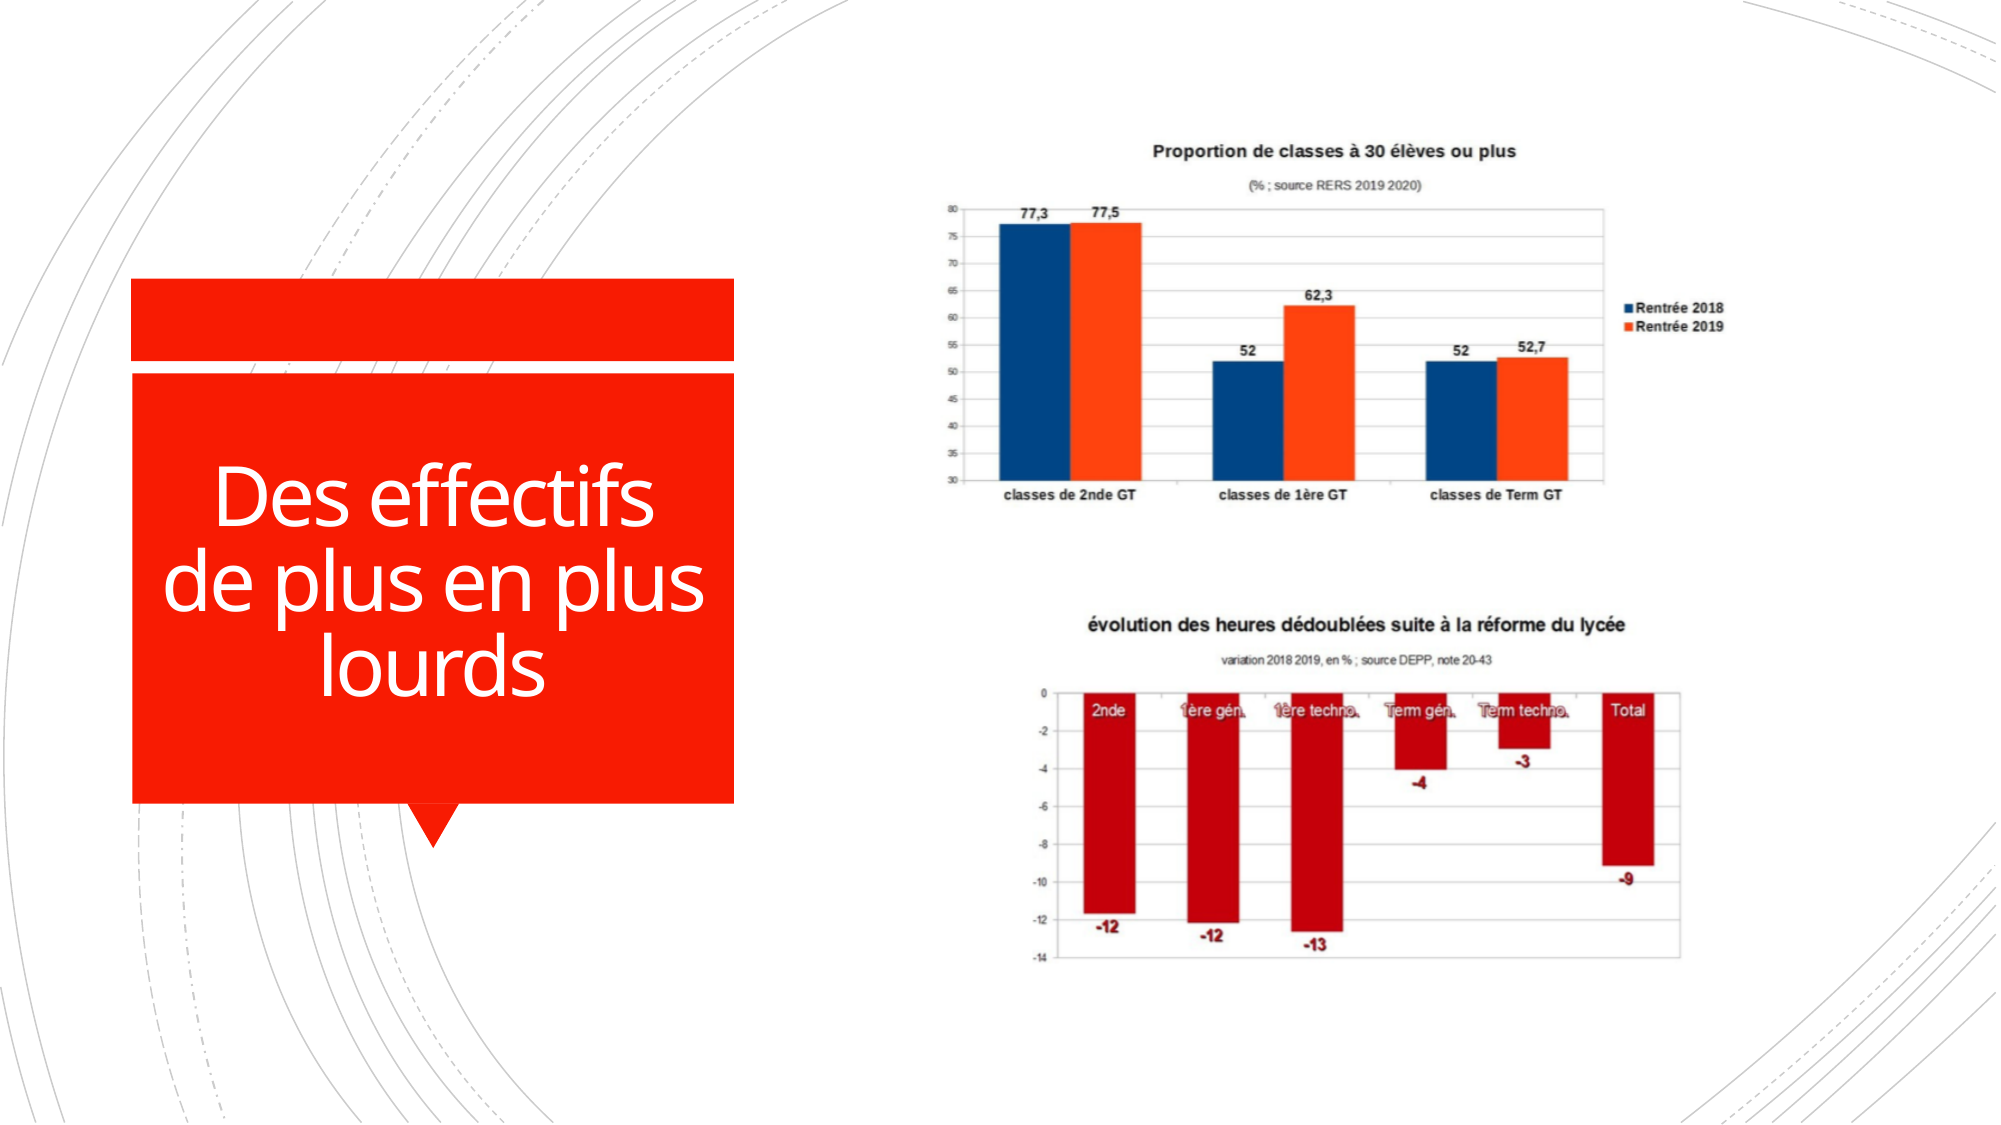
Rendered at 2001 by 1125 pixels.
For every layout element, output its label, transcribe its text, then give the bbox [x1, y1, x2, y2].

picture [904, 131, 1805, 523]
picture [992, 602, 1716, 994]
text_box Des effectifs de plus en plus lourds [145, 383, 720, 789]
